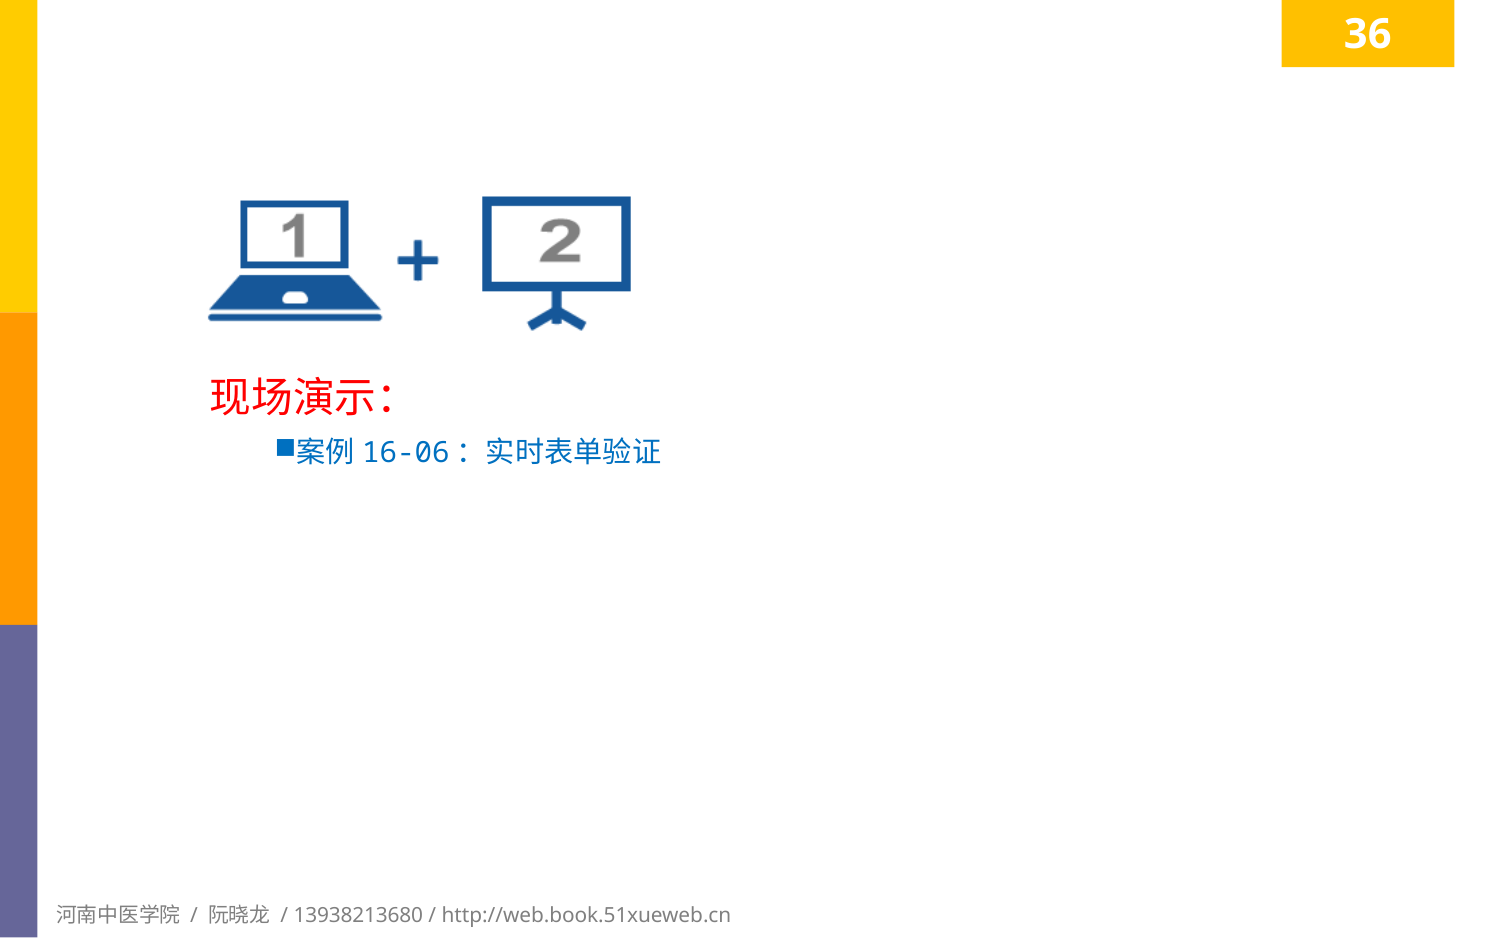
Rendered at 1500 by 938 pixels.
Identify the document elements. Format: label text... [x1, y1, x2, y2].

text_box 现场演示： 案例16-06：实时表单验证 [194, 338, 1294, 476]
picture [188, 175, 662, 347]
slide_number 36 [1281, 0, 1455, 68]
